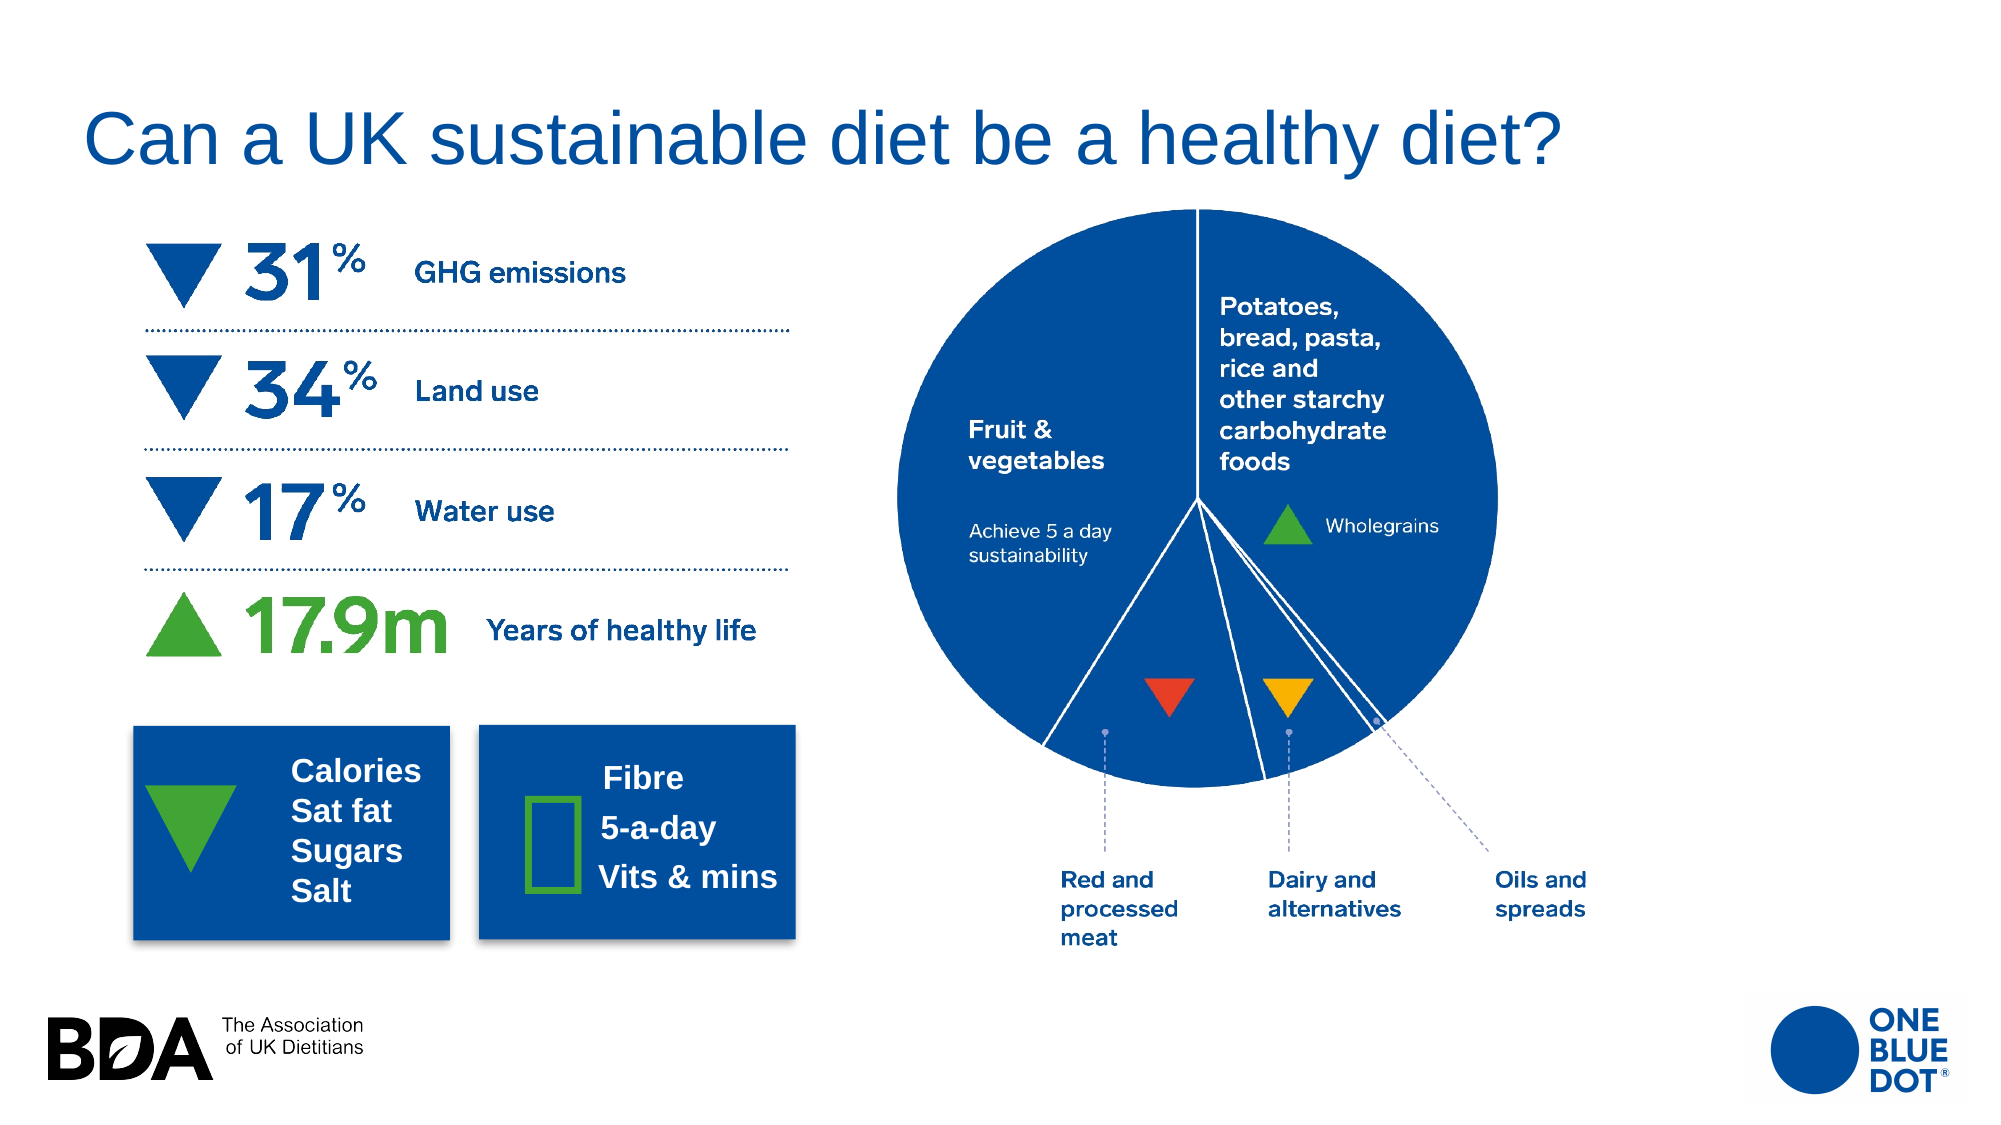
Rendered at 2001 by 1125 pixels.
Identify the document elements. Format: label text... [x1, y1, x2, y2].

picture [1744, 994, 1966, 1103]
title Can a UK sustainable diet be a healthy diet? [68, 22, 1794, 240]
picture [29, 141, 906, 761]
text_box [870, 182, 1621, 968]
picture [48, 1017, 363, 1080]
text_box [133, 724, 803, 941]
